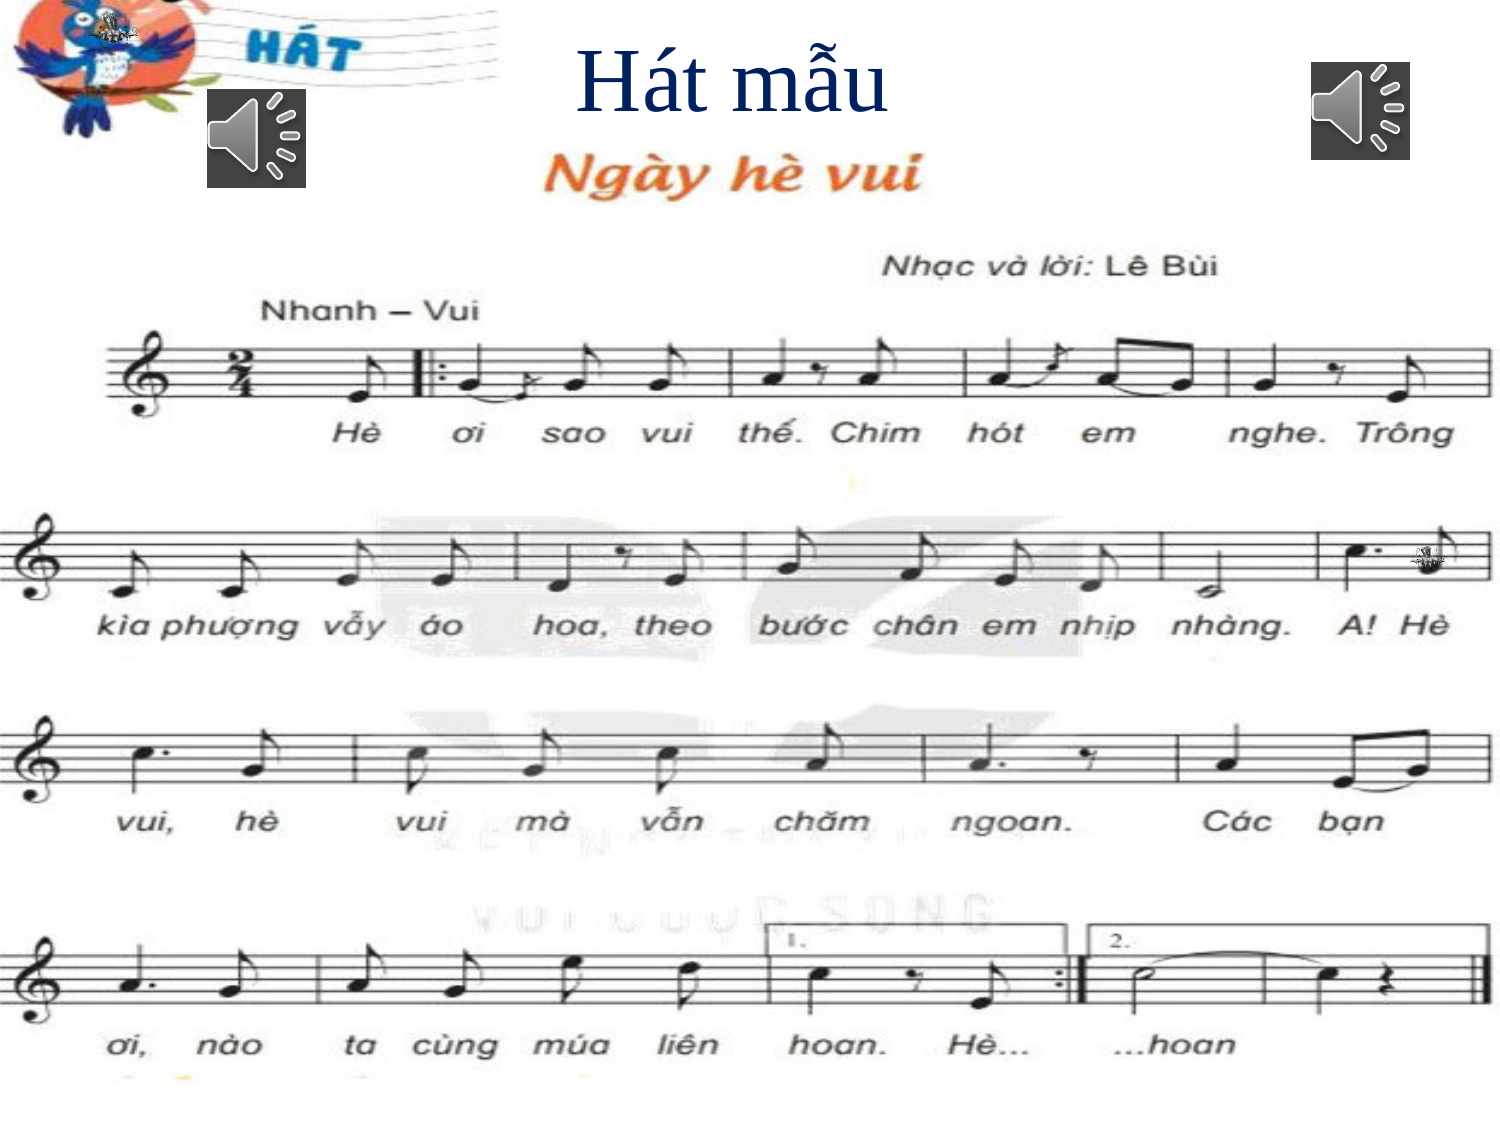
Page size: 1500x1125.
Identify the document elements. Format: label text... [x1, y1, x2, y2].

picture [0, 0, 1500, 1125]
text_box Hát mẫu [561, 12, 939, 137]
